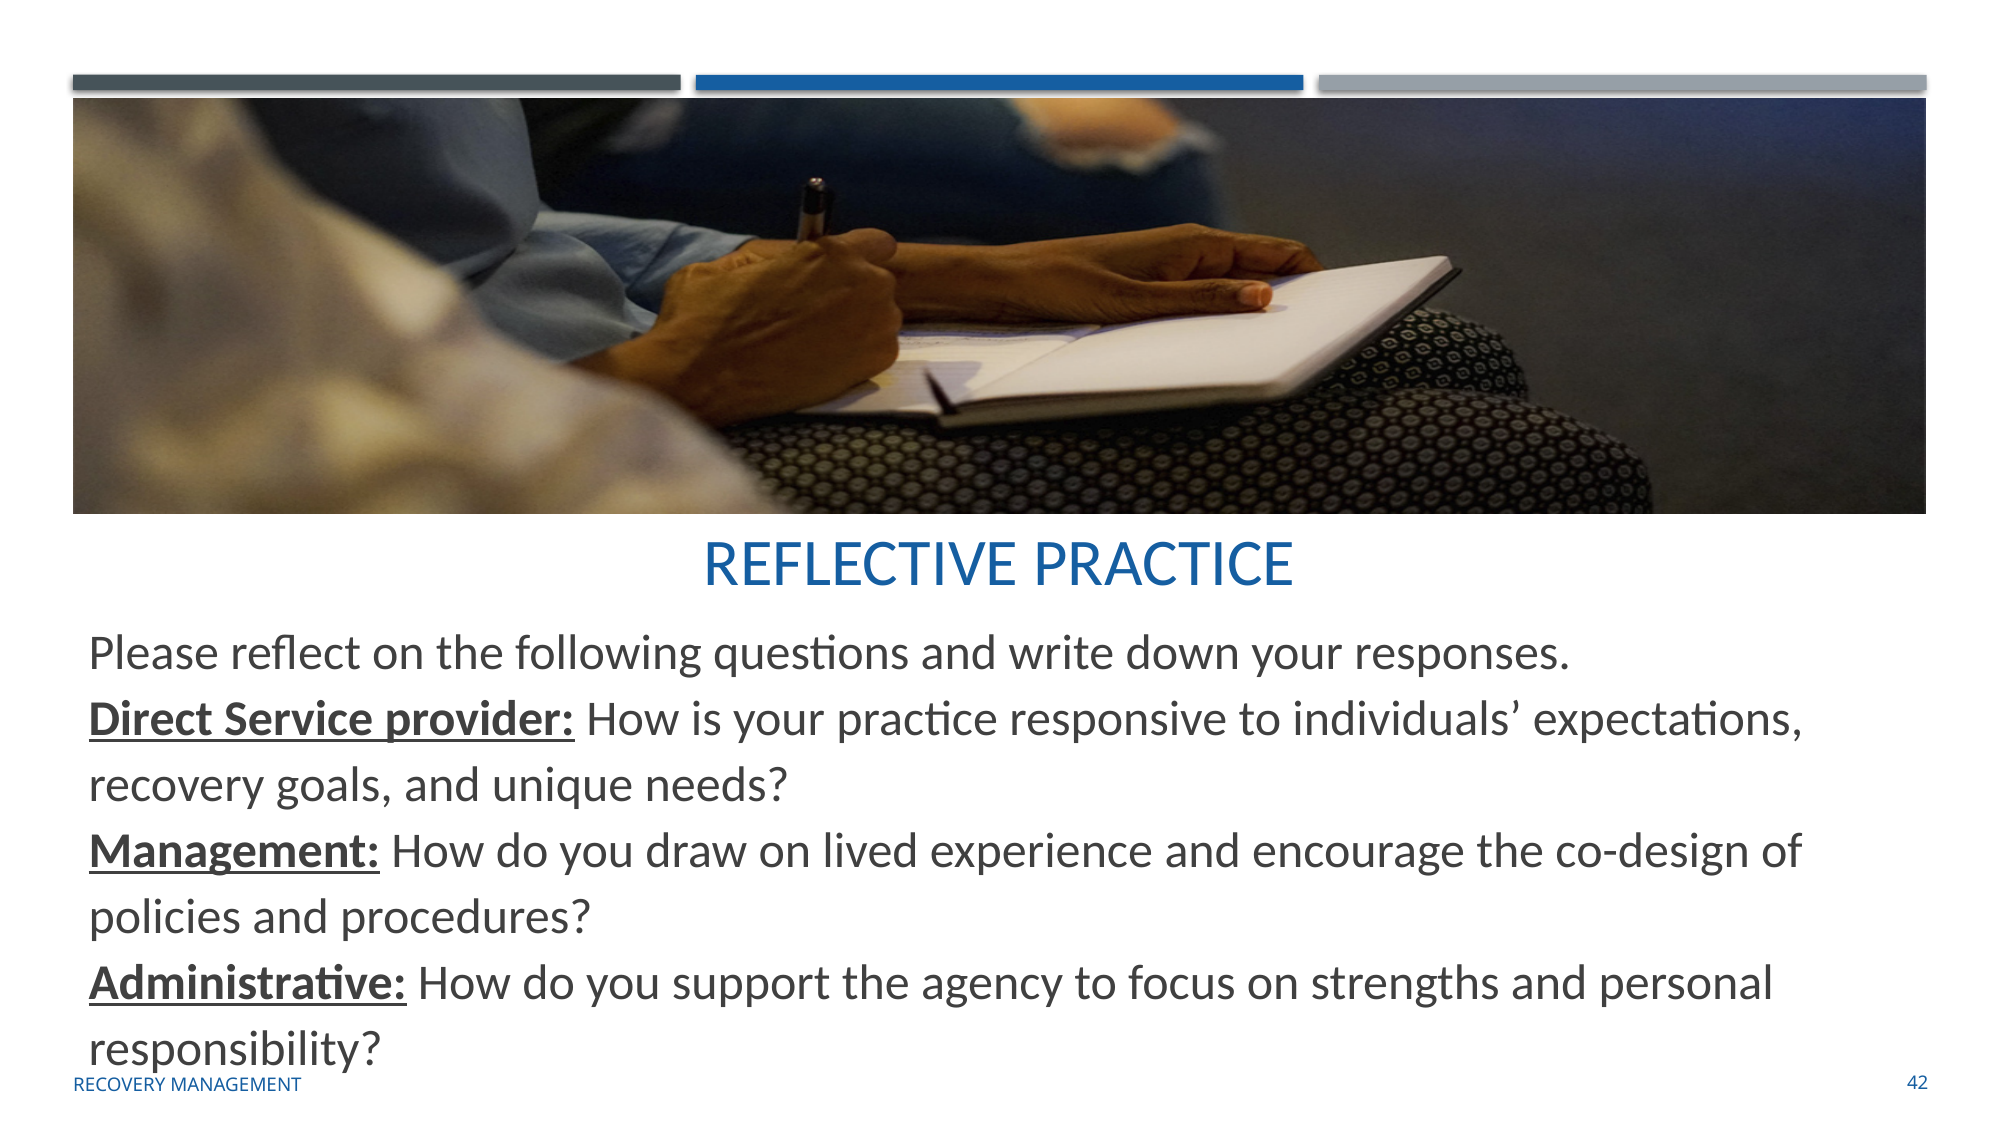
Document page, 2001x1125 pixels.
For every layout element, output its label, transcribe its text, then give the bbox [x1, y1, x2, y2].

picture [72, 98, 1927, 514]
footer Recovery management [58, 1053, 1177, 1114]
list Please reflect on the following questions and write down your responses. Direct Service provider: How is your practice responsive to individuals’ expectations, recovery goals, and unique needs? Management: How do you draw on lived experience and encourage the co-design of policies and procedures? Administrative: How do you support the agency to focus on strengths and personal responsibility? [73, 606, 1926, 1114]
title Reflective practice [95, 525, 1905, 606]
slide_number 42 [1770, 1053, 1944, 1114]
